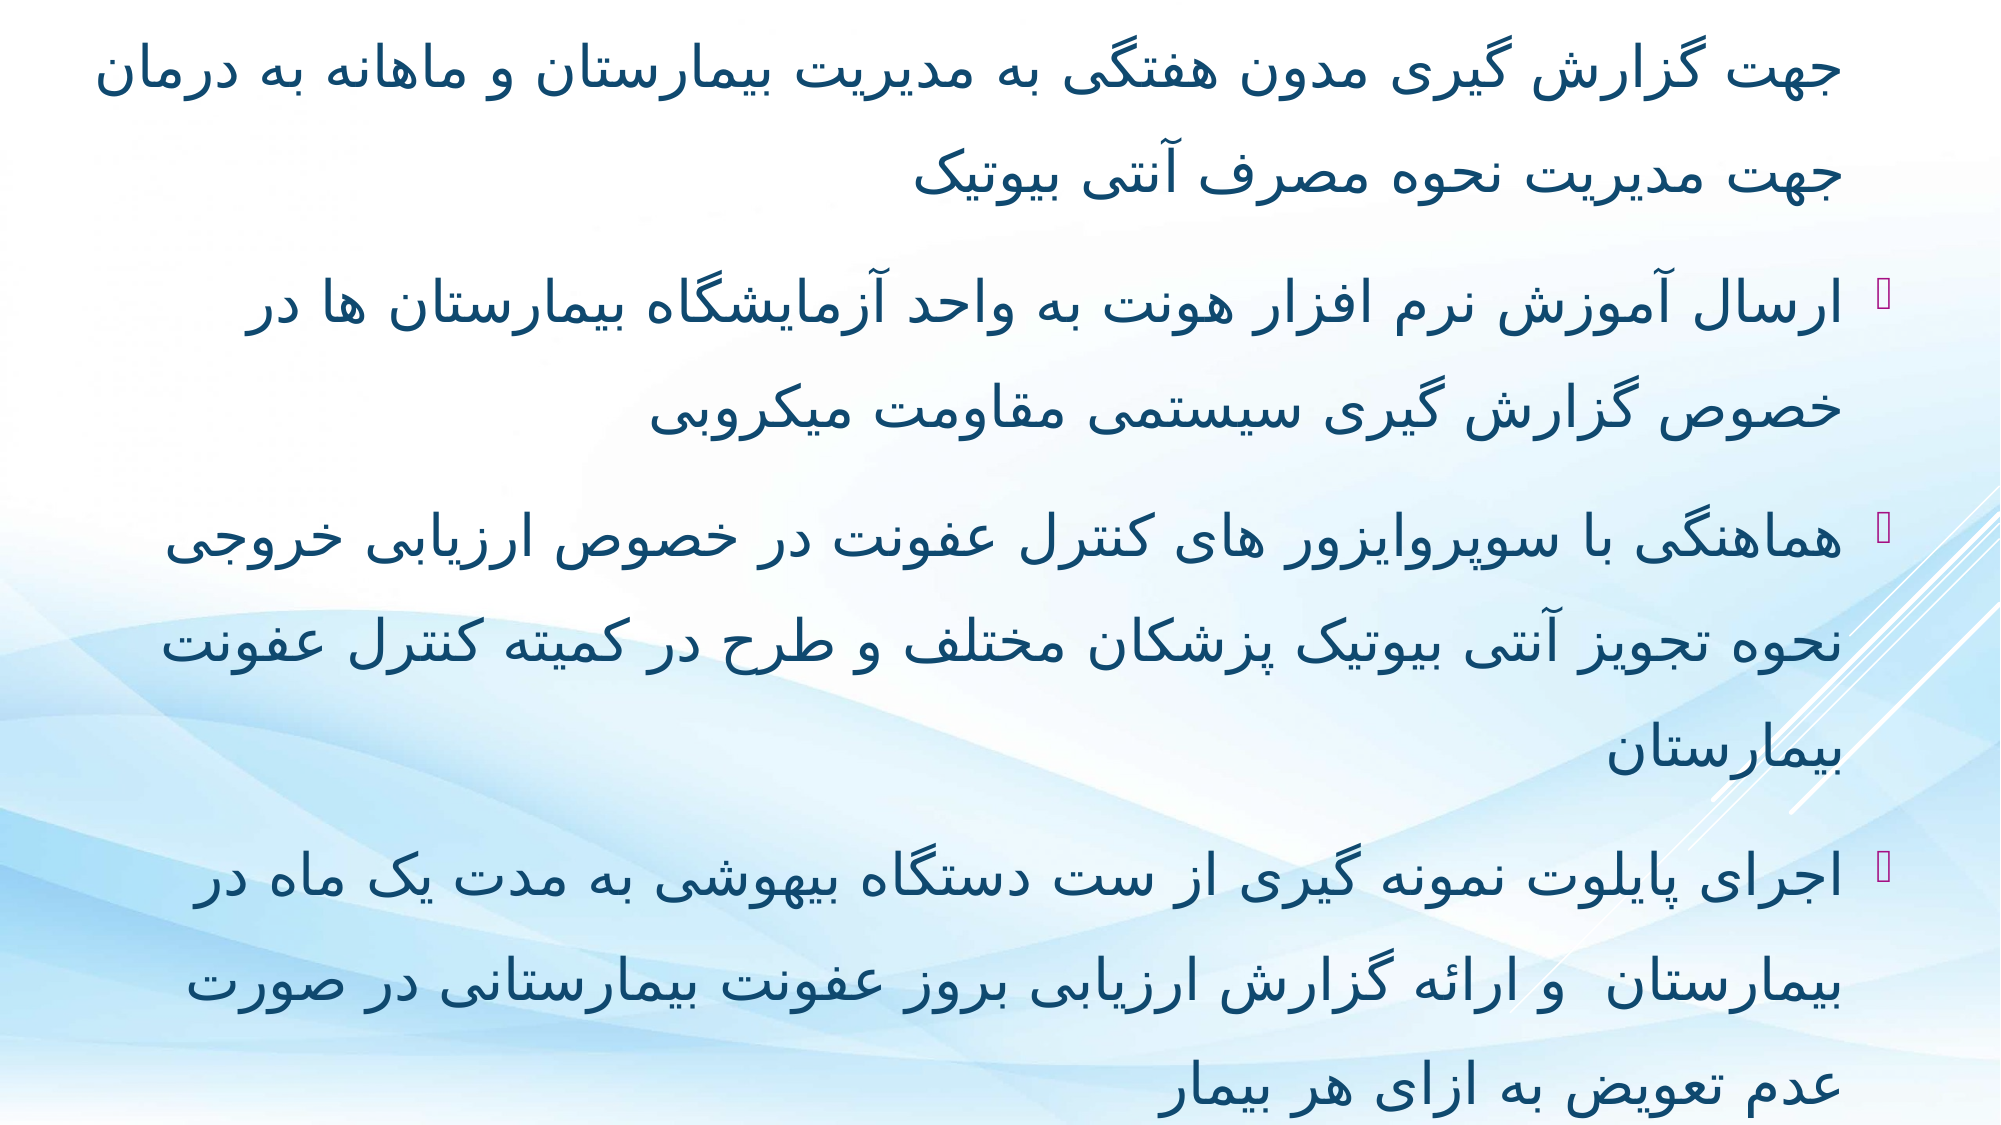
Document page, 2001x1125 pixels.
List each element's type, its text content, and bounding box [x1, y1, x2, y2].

text_box ارسال فایل اکسل گزارش دهی مقاومت میکروبی به بیمارستان های تابعه جهت گزارش گیری مدون هفتگی به مدیریت بیمارستان و ماهانه به درمان جهت مدیریت نحوه مصرف آنتی بیوتیک ارسال آموزش نرم افزار هونت به واحد آزمایشگاه بیمارستان ها در خصوص گزارش گیری سیستمی مقاومت میکروبی هماهنگی با سوپروایزور های کنترل عفونت در خصوص ارزیابی خروجی نحوه تجویز آنتی بیوتیک پزشکان مختلف و طرح در کمیته کنترل عفونت بیمارستان اجرای پایلوت نمونه گیری از ست دستگاه بیهوشی به مدت یک ماه در بیمارستان و ارائه گزارش ارزیابی بروز عفونت بیمارستانی در صورت عدم تعویض به ازای هر بیمار [59, 0, 1908, 1125]
